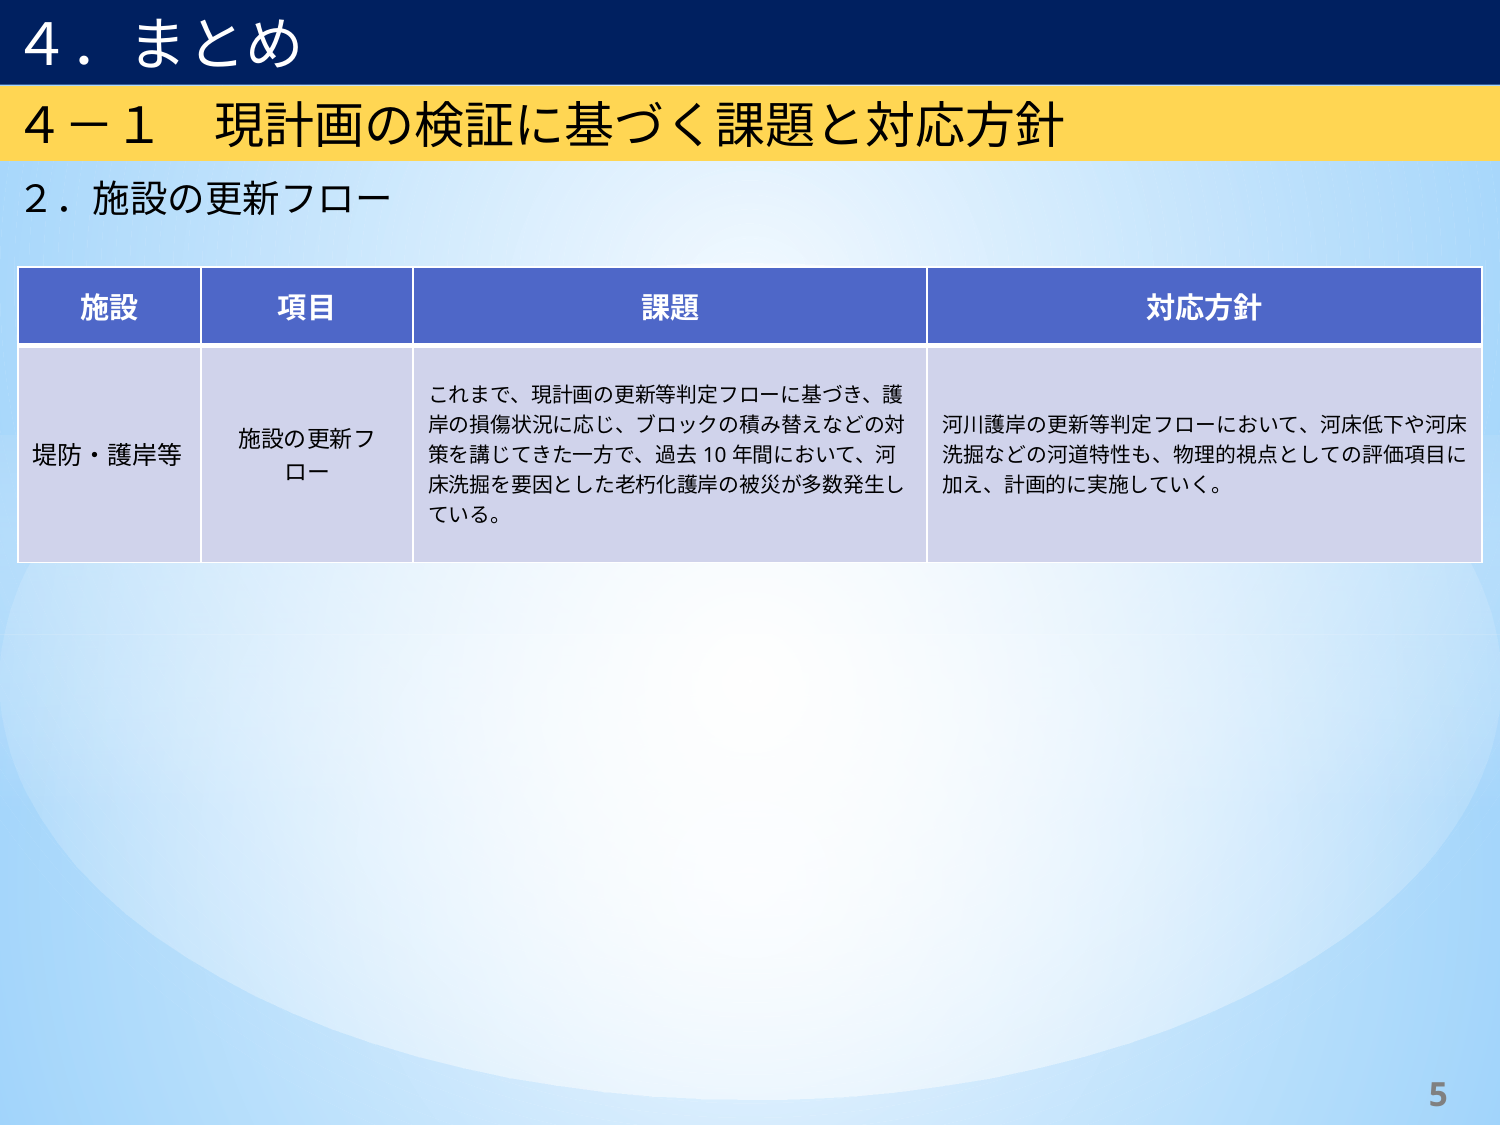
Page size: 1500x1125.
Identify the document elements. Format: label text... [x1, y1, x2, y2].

text_box ４．まとめ [0, 0, 1500, 85]
table_header 課題 [414, 268, 926, 343]
slide_number 4 [1374, 1065, 1500, 1125]
table_header 項目 [202, 268, 412, 343]
table_header 施設 [19, 268, 200, 343]
table_cell 施設の更新フロー [202, 348, 412, 562]
text_box ４－１ 現計画の検証に基づく課題と対応方針 [0, 86, 1500, 161]
table_header 対応方針 [928, 268, 1481, 343]
table_cell 河川護岸の更新等判定フローにおいて、河床低下や河床洗掘などの河道特性も、物理的視点としての評価項目に加え、計画的に実施していく。 [928, 348, 1481, 562]
table_cell 堤防・護岸等 [19, 348, 200, 562]
table_cell これまで、現計画の更新等判定フローに基づき、護岸の損傷状況に応じ、ブロックの積み替えなどの対策を講じてきた一方で、過去10年間において、河床洗掘を要因とした老朽化護岸の被災が多数発生している。 [414, 348, 926, 562]
text_box ２．施設の更新フロー [3, 167, 789, 228]
